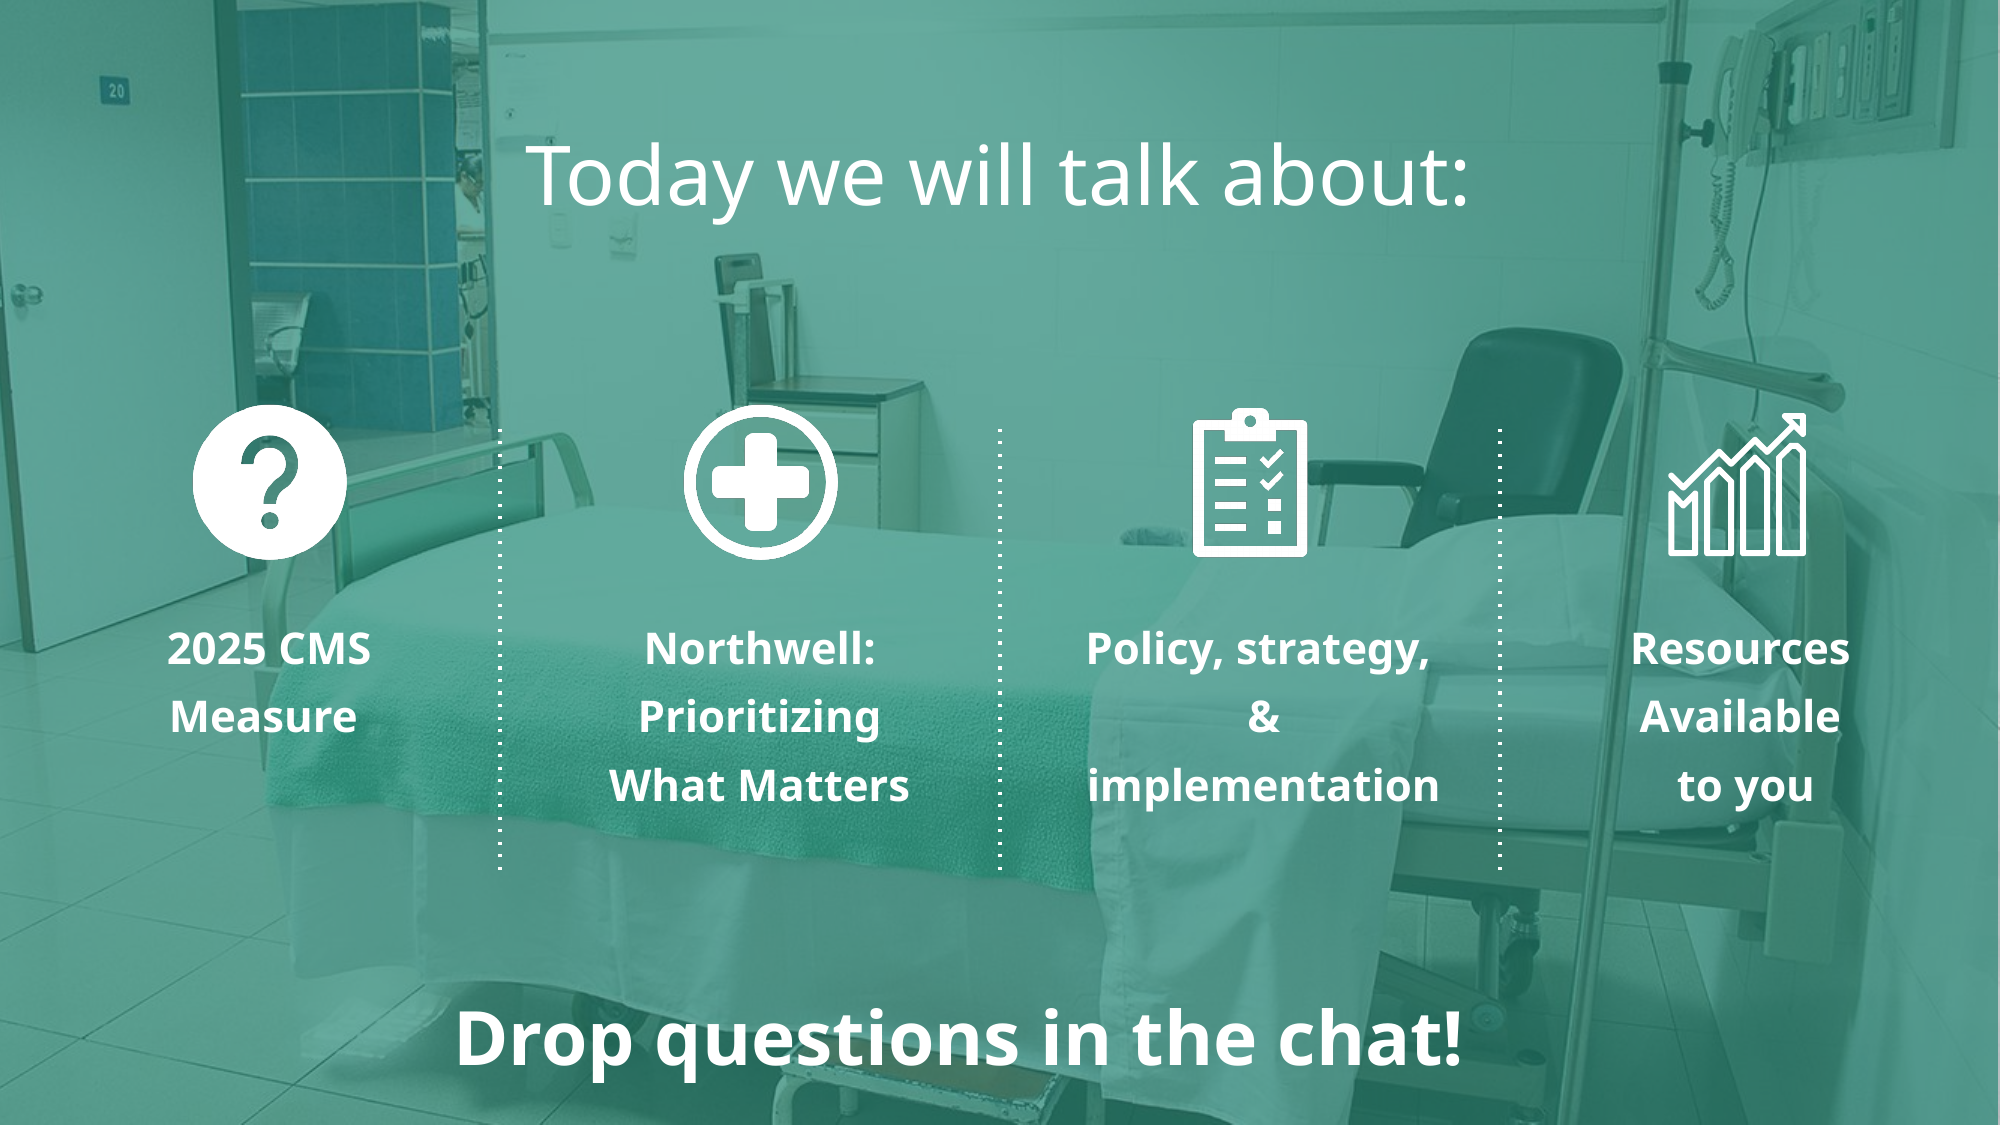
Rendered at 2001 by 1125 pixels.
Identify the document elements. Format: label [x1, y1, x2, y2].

picture [0, 0, 2000, 1125]
text_box [499, 422, 1500, 870]
